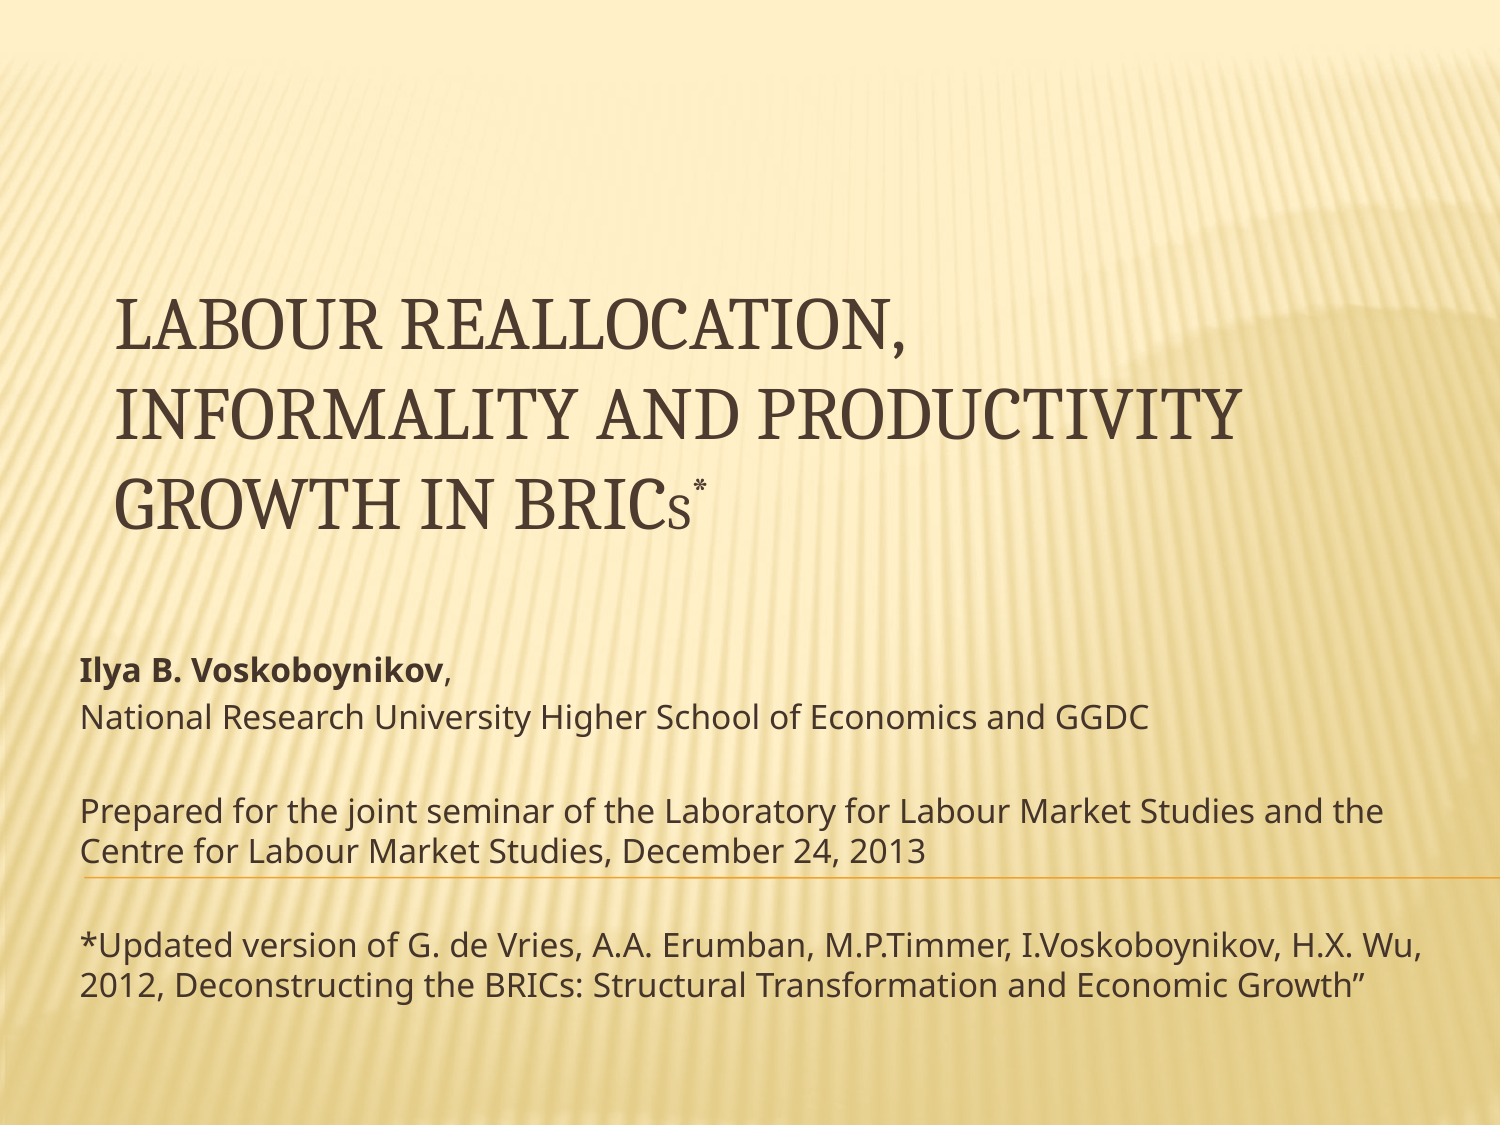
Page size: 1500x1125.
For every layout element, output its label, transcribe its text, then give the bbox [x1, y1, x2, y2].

title Labour reallocation, informality and productivity growth in BRICs* [100, 267, 1376, 563]
subtitle Ilya B. Voskoboynikov, National Research University Higher School of Economics and GGDC Prepared for the joint seminar of the Laboratory for Labour Market Studies and the Centre for Labour Market Studies, December 24, 2013 *Updated version of G. de Vries, A.A. Erumban, M.P.Timmer, I.Voskoboynikov, H.X. Wu, 2012, Deconstructing the BRICs: Structural Transformation and Economic Growth” [64, 609, 1459, 1012]
